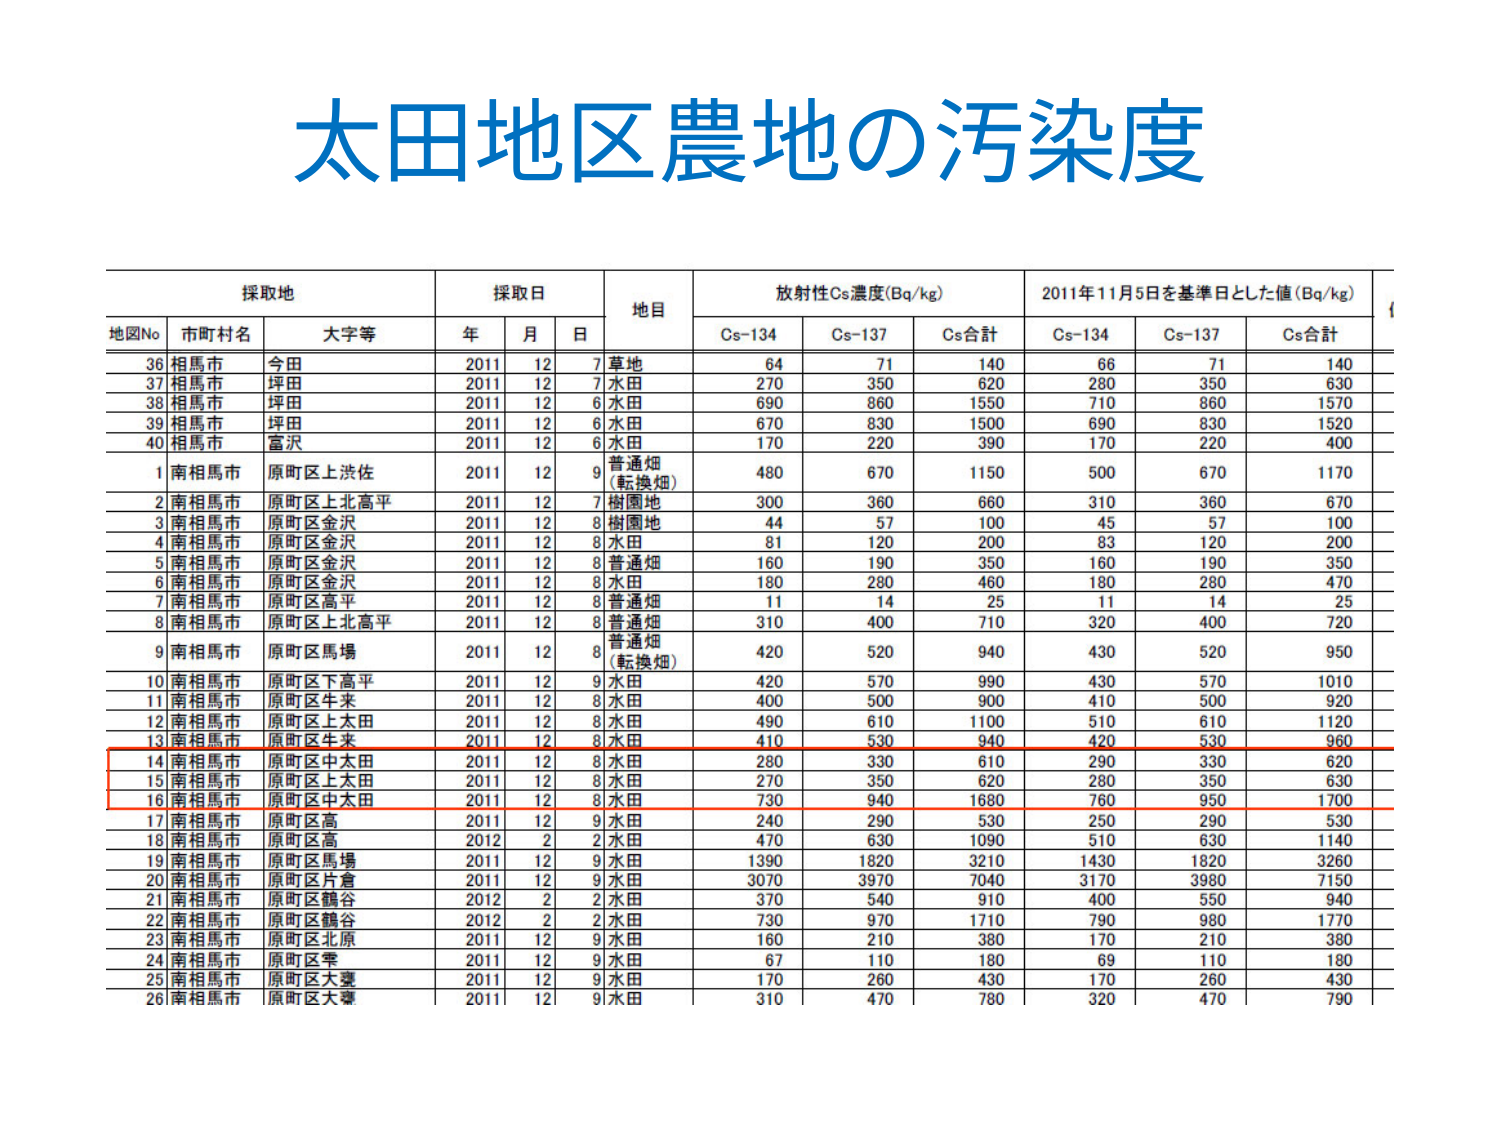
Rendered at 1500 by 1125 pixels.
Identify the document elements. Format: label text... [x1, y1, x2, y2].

title 太田地区農地の汚染度 [75, 45, 1425, 233]
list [105, 262, 1395, 1006]
